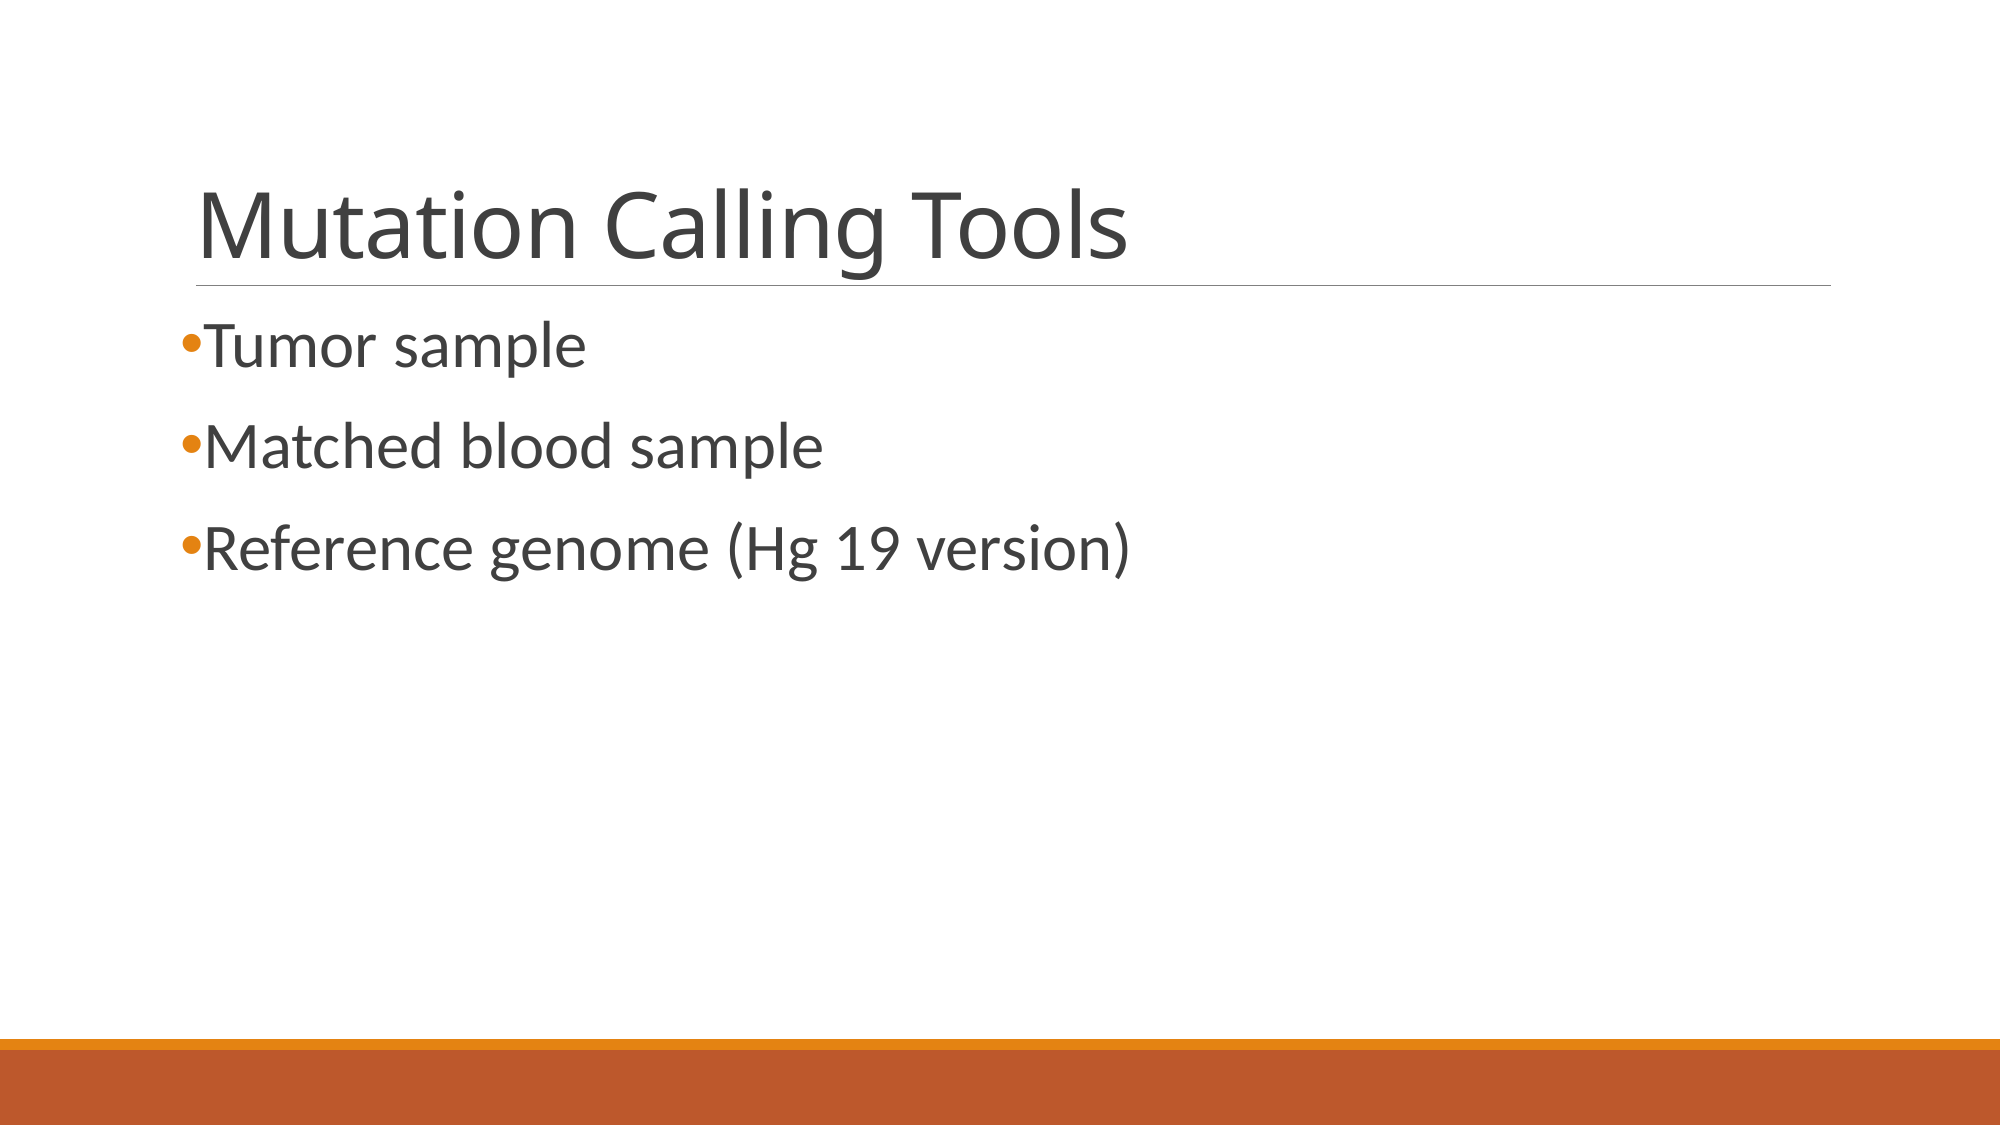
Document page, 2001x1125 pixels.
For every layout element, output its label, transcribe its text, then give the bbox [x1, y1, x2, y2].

title Mutation Calling Tools [180, 47, 1830, 285]
list Tumor sample Matched blood sample Reference genome (Hg 19 version) [180, 302, 1830, 963]
